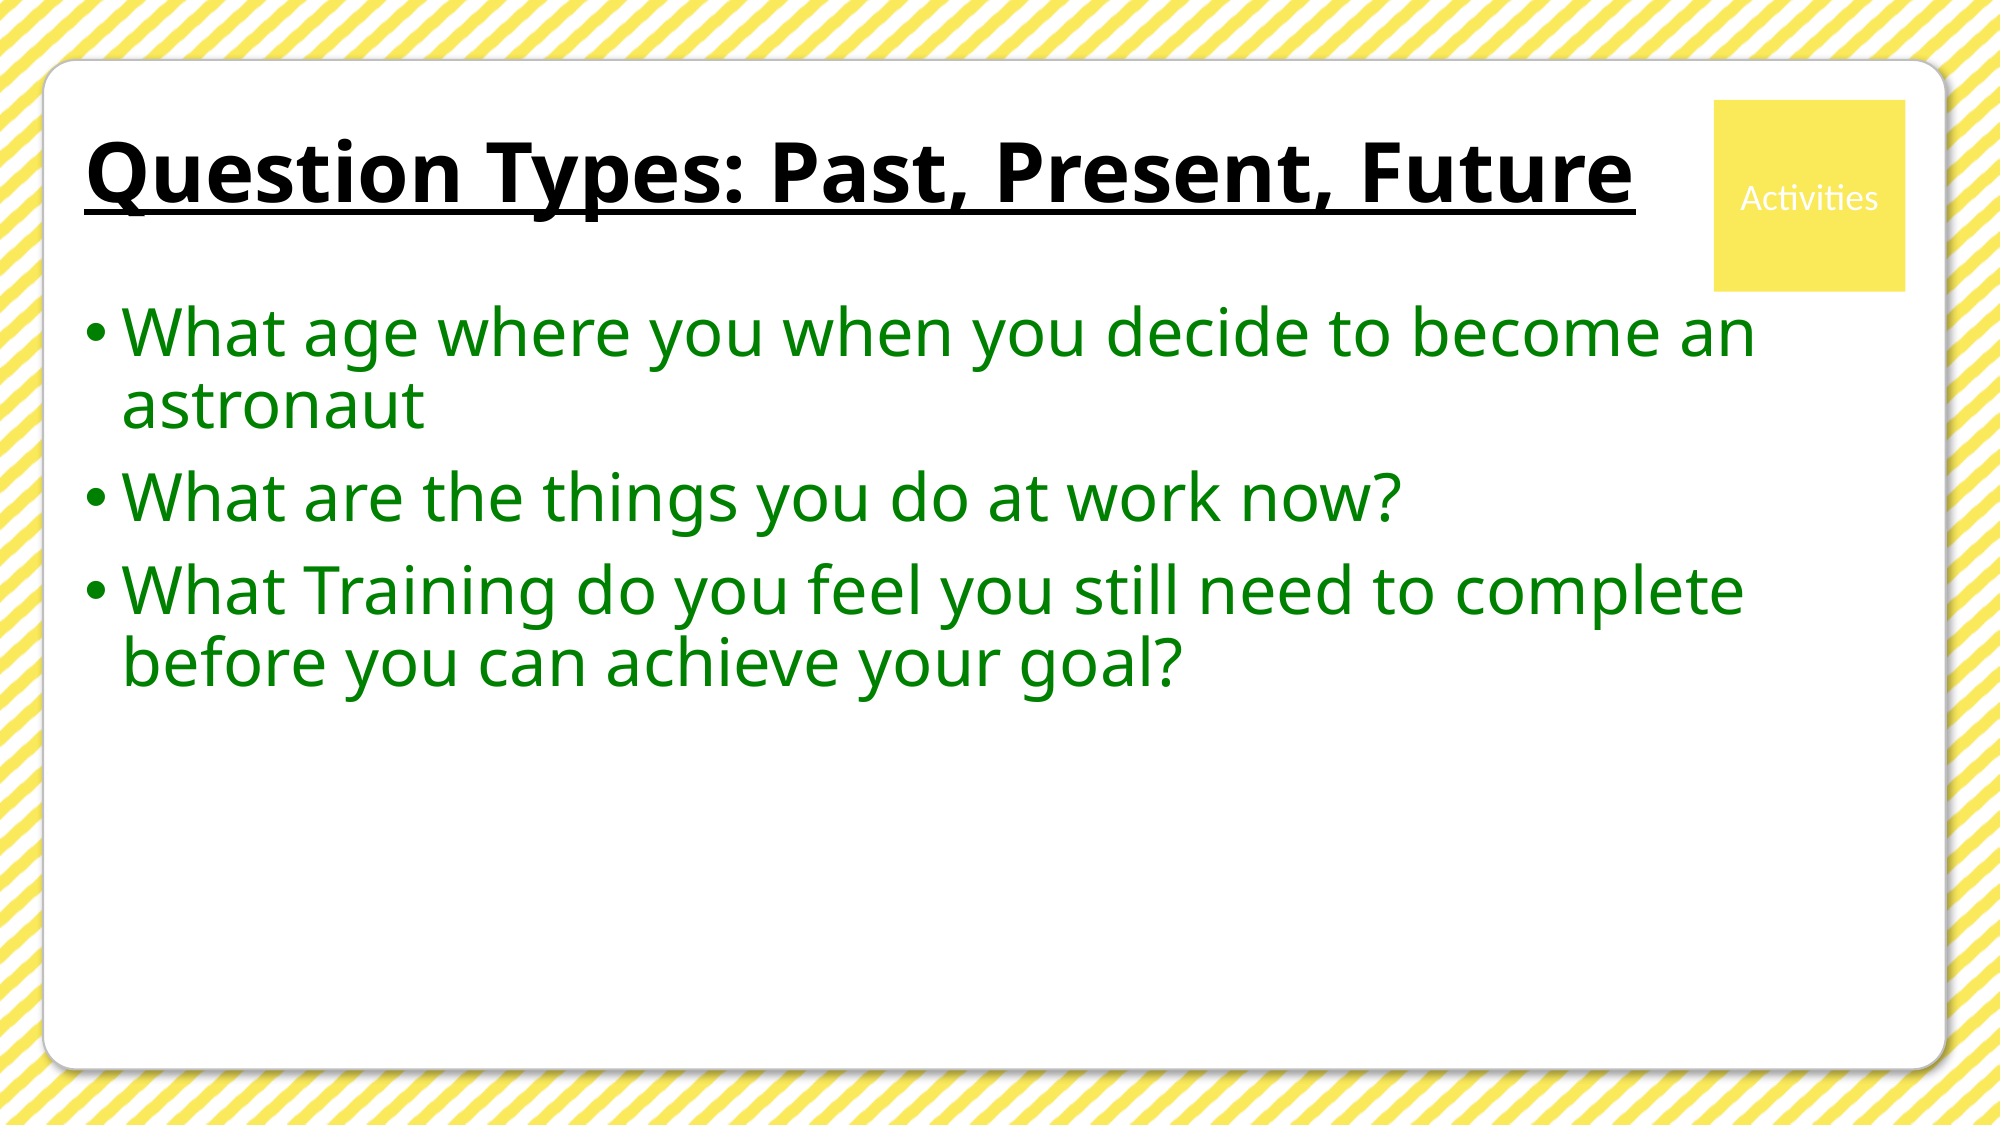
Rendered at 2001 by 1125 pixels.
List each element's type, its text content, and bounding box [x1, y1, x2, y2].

title Question Types: Past, Present, Future [69, 59, 1695, 291]
list What age where you when you decide to become an astronaut What are the things you do at work now? What Training do you feel you still need to complete before you can achieve your goal? [69, 291, 1925, 1070]
picture [0, 0, 2000, 1125]
